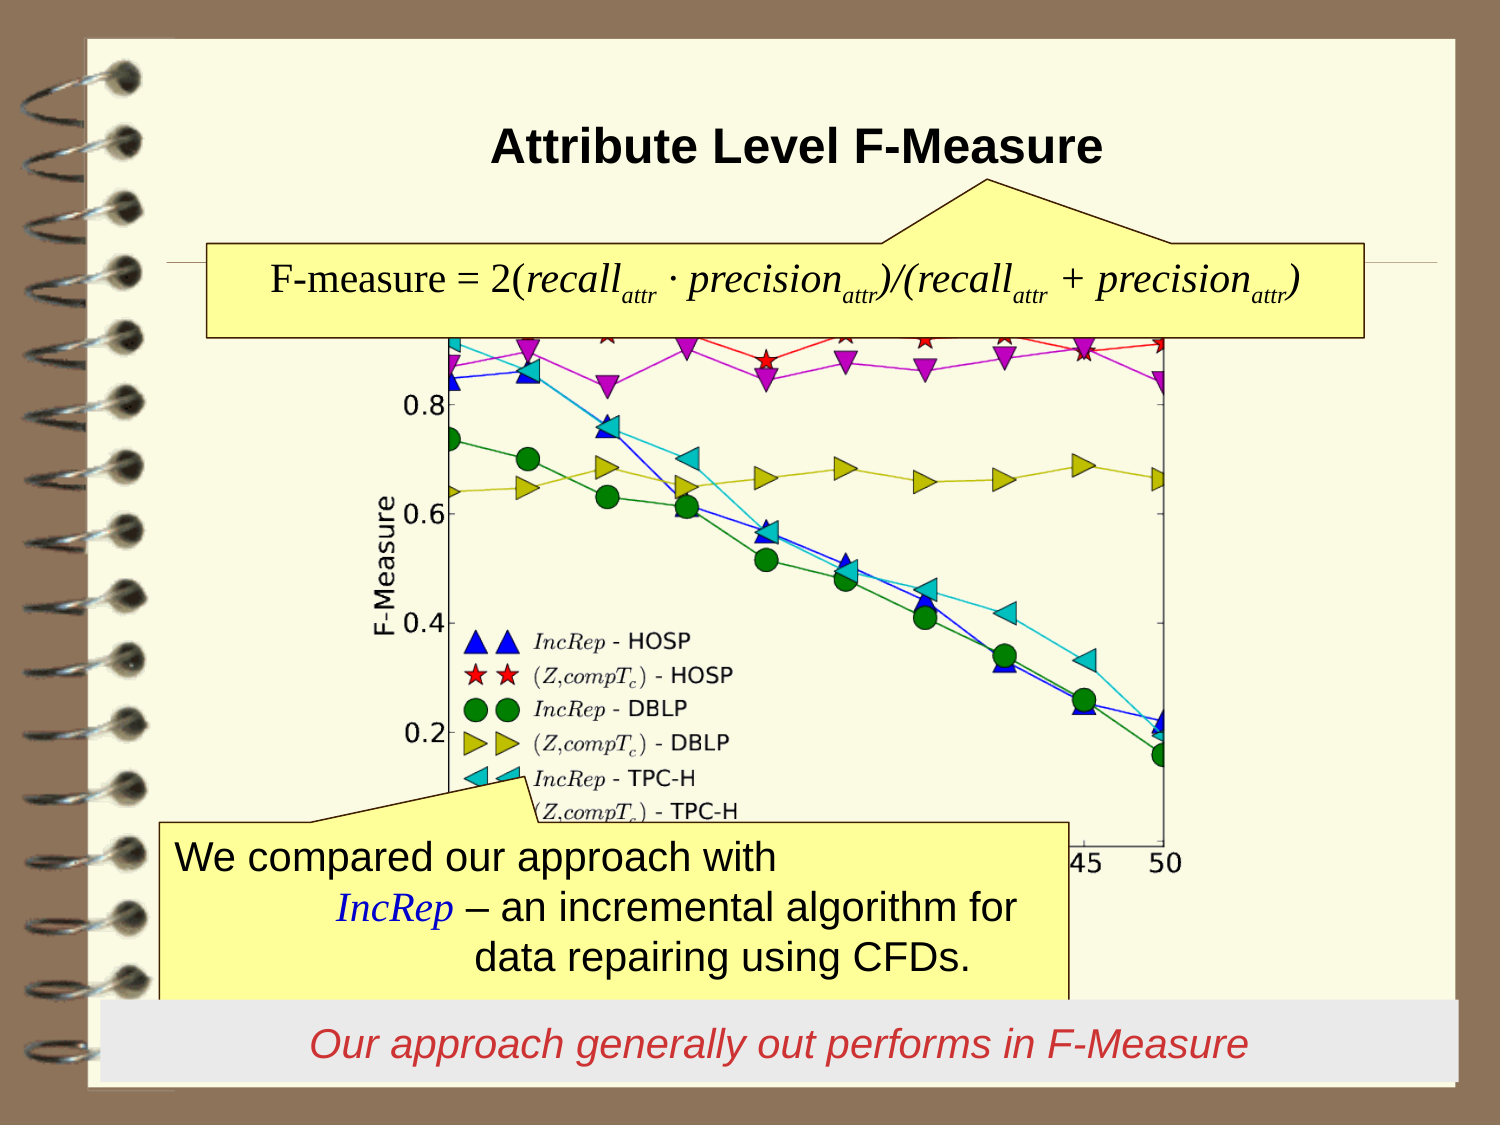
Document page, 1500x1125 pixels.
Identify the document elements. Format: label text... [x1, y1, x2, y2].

text_box Our approach generally out performs in F-Measure [100, 999, 1459, 1083]
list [312, 231, 1250, 941]
text_box F-measure = 2(recallattr · precisionattr)/(recallattr + precisionattr) [1256, 243, 1365, 338]
text_box F-measure = 2(recallattr · precisionattr)/(recallattr + precisionattr) [903, 179, 1133, 230]
text_box We compared our approach with IncRep – an incremental algorithm for data repairing using CFDs. [159, 822, 1069, 999]
text_box F-measure = 2(recallattr · precisionattr)/(recallattr + precisionattr) [206, 243, 307, 338]
picture [0, 0, 175, 1125]
title Attribute Level F-Measure [159, 77, 1435, 209]
